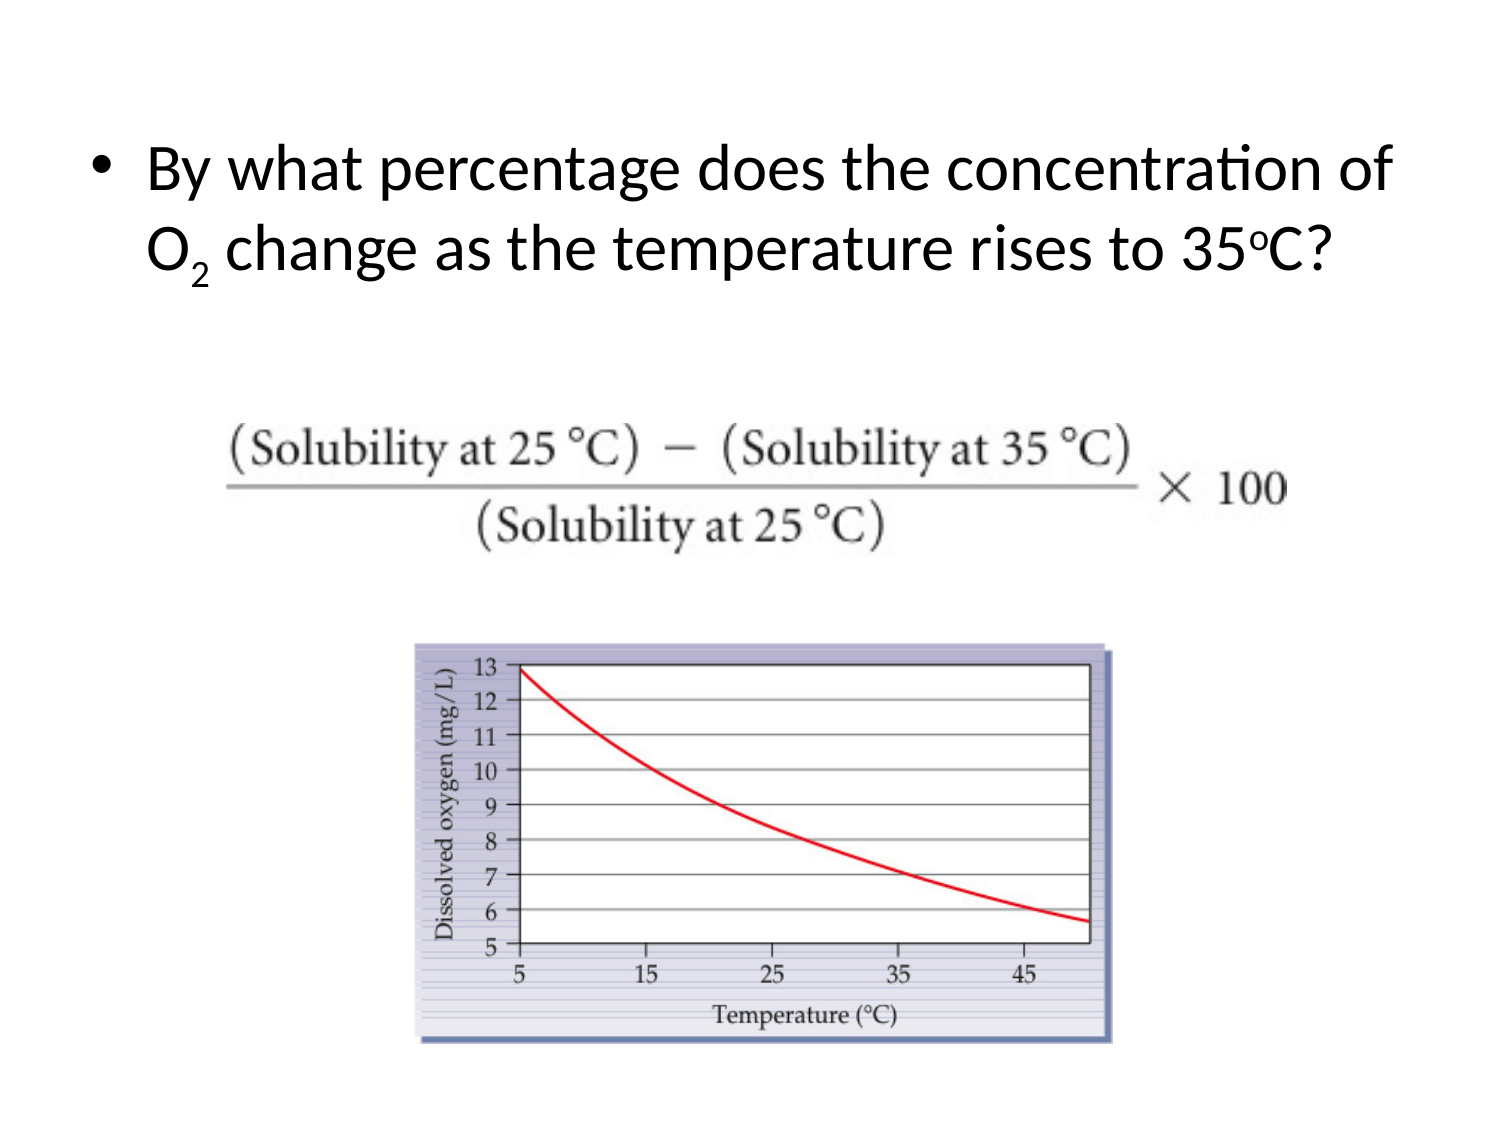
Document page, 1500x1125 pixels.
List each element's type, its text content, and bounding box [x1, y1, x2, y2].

picture [414, 643, 1113, 1044]
list By what percentage does the concentration of O2 change as the temperature rises to 35oC? [75, 116, 1425, 625]
picture [225, 423, 1287, 557]
